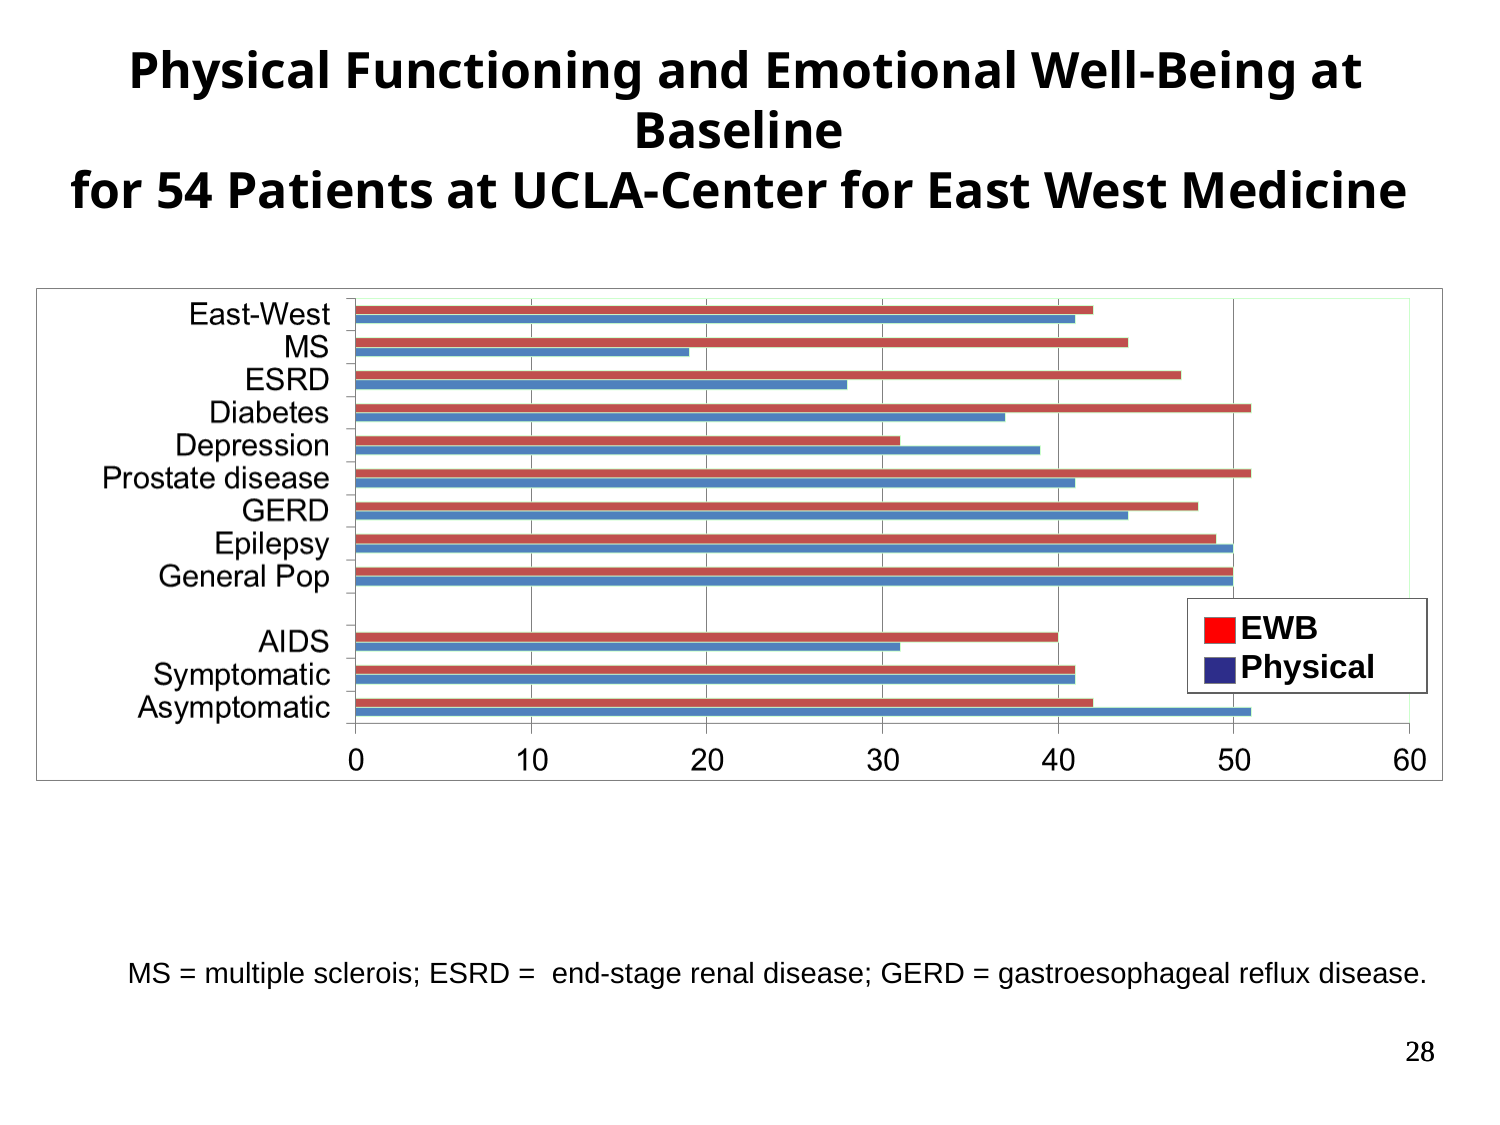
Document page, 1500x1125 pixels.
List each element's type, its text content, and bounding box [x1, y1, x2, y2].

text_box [1187, 598, 1428, 695]
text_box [27, 280, 1451, 789]
text_box MS = multiple sclerois; ESRD = end-stage renal disease; GERD = gastroesophageal reflux disease. [112, 947, 1454, 997]
text_box 28 [1209, 1024, 1450, 1103]
title Physical Functioning and Emotional Well-Being at Baseline for 54 Patients at UCLA-Center for East West Medicine [12, 44, 1480, 213]
